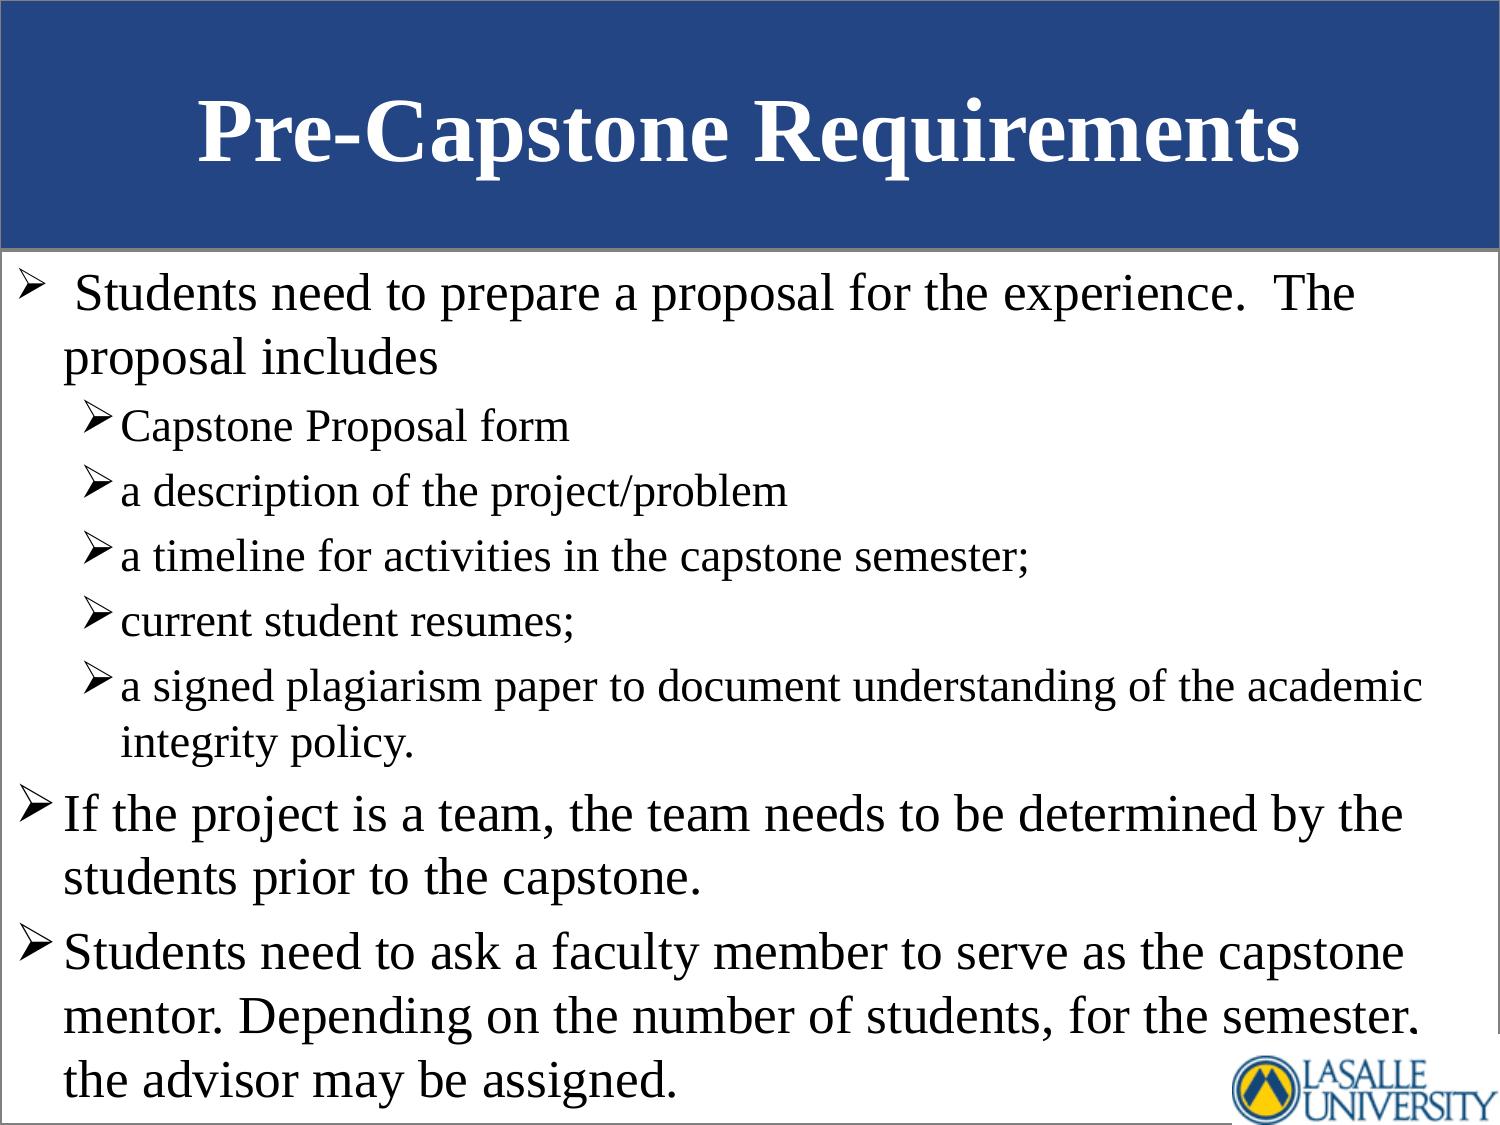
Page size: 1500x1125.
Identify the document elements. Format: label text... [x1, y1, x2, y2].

picture [1232, 1034, 1500, 1125]
title Pre-Capstone Requirements [0, 0, 1500, 249]
list Students need to prepare a proposal for the experience. The proposal includes Capstone Proposal form a description of the project/problem a timeline for activities in the capstone semester; current student resumes; a signed plagiarism paper to document understanding of the academic integrity policy. If the project is a team, the team needs to be determined by the students prior to the capstone. Students need to ask a faculty member to serve as the capstone mentor. Depending on the number of students, for the semester, the advisor may be assigned. [0, 249, 1500, 1125]
